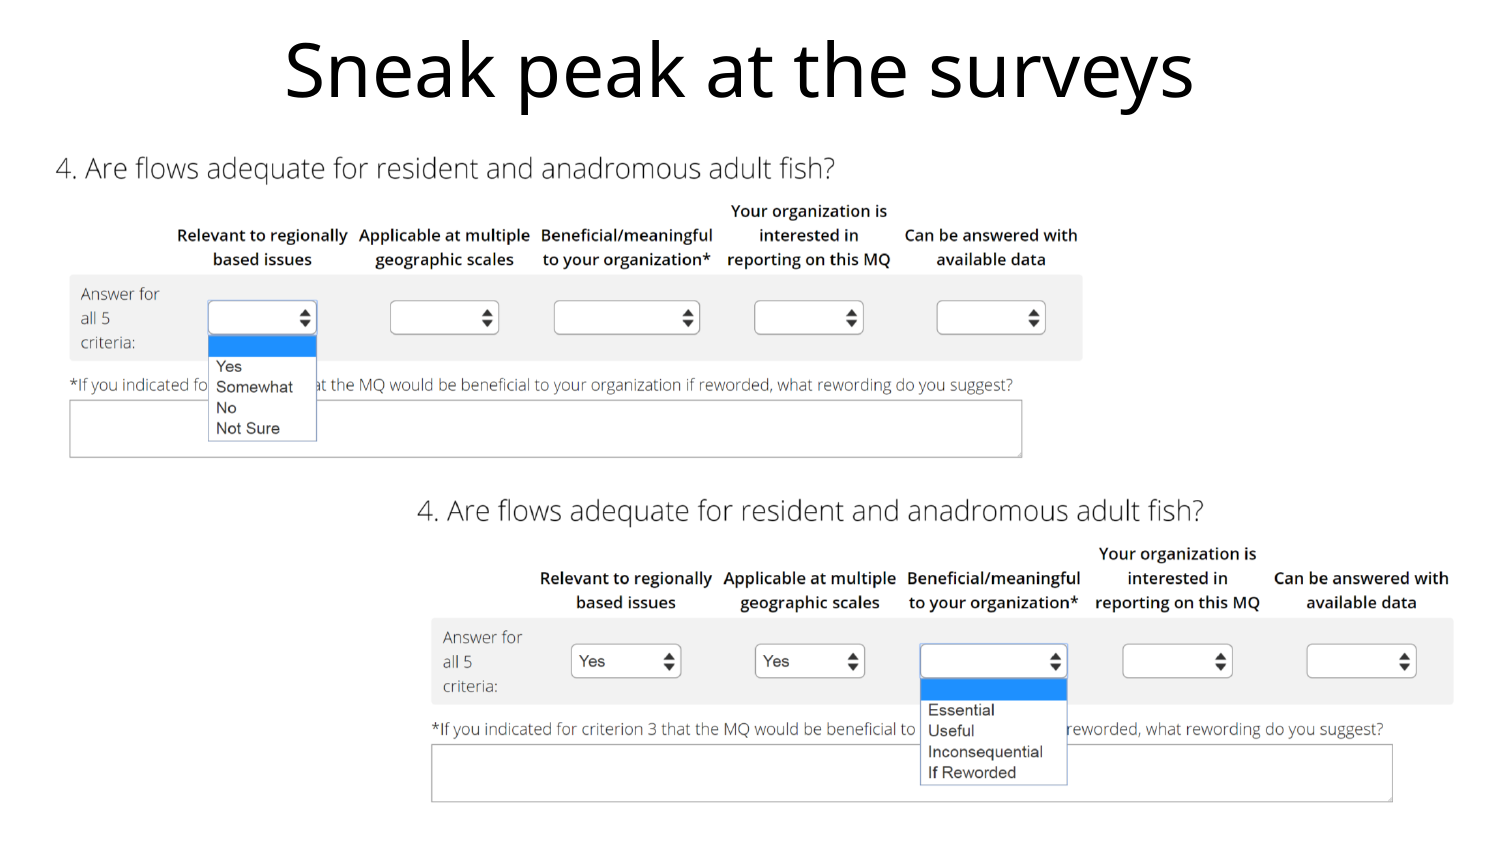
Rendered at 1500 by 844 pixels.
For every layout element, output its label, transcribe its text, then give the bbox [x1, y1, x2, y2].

title Sneak peak at the surveys [75, 0, 1425, 138]
picture [24, 121, 1500, 844]
